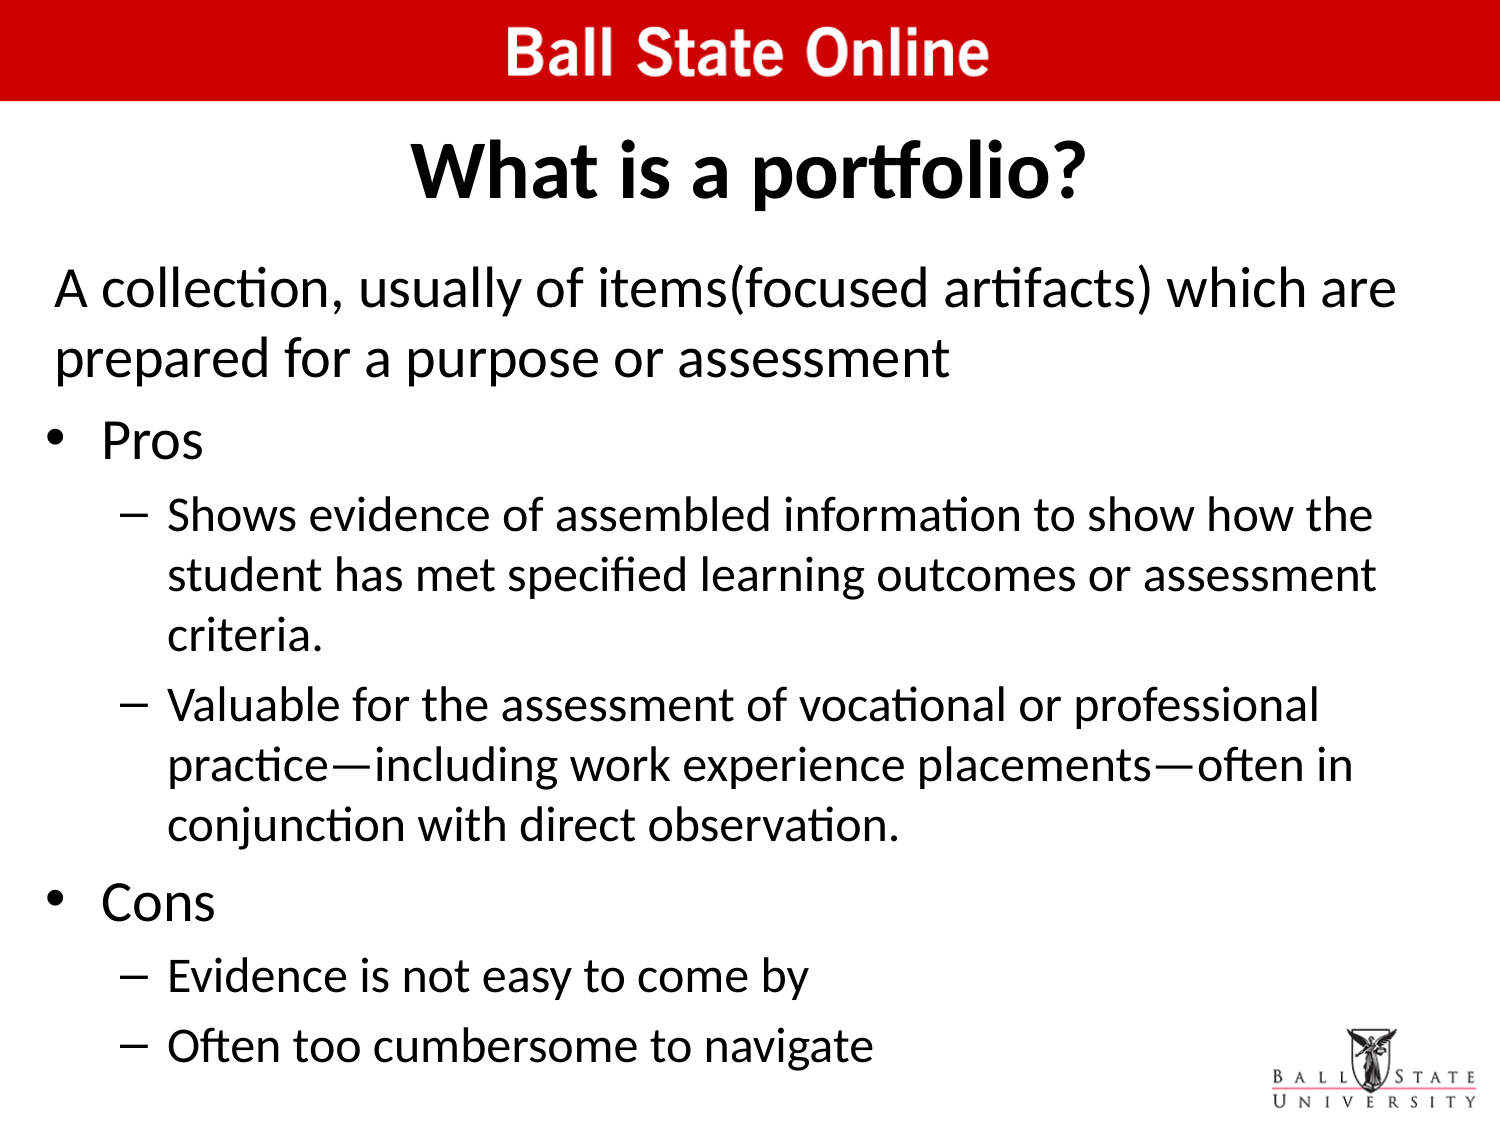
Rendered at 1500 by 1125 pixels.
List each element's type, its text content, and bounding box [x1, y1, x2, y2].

title What is a portfolio? [0, 113, 1500, 217]
list A collection, usually of items(focused artifacts) which are prepared for a purpose or assessment Pros Shows evidence of assembled information to show how the student has met specified learning outcomes or assessment criteria. Valuable for the assessment of vocational or professional practice—including work experience placements—often in conjunction with direct observation. Cons Evidence is not easy to come by Often too cumbersome to navigate [30, 241, 1479, 1014]
picture [0, 0, 1500, 104]
picture [463, 1022, 1500, 1125]
